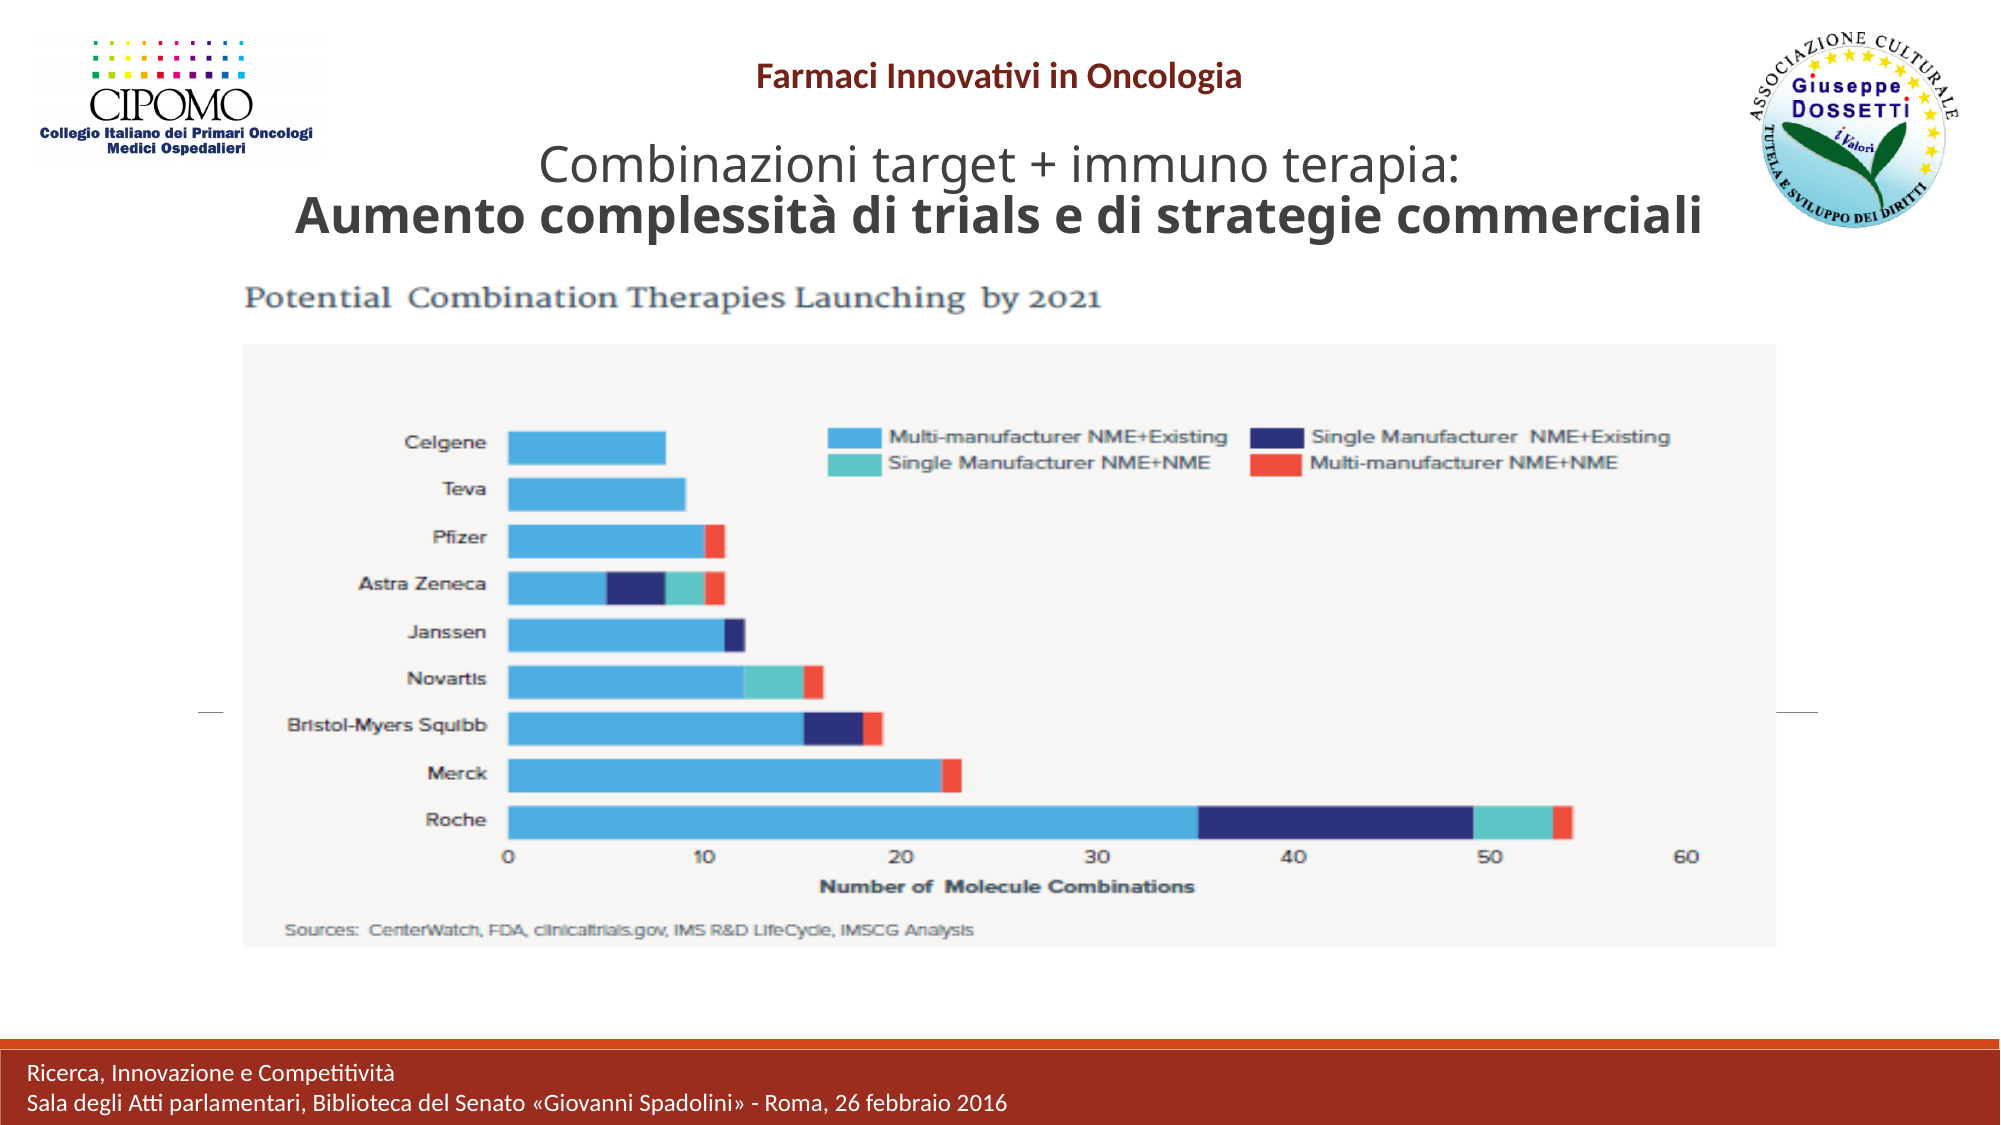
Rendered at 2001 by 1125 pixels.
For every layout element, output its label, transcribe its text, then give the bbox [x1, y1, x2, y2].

text_box Combinazioni target + immuno terapia: Aumento complessità di trials e di strategie commerciali [99, 148, 1900, 245]
picture [222, 275, 1777, 962]
text_box Ricerca, Innovazione e Competitività Sala degli Atti parlamentari, Biblioteca del Senato «Giovanni Spadolini» - Roma, 26 febbraio 2016 [12, 1049, 1940, 1124]
text_box Farmaci Innovativi in Oncologia [529, 43, 1470, 103]
picture [28, 28, 324, 165]
picture [1743, 22, 1966, 233]
